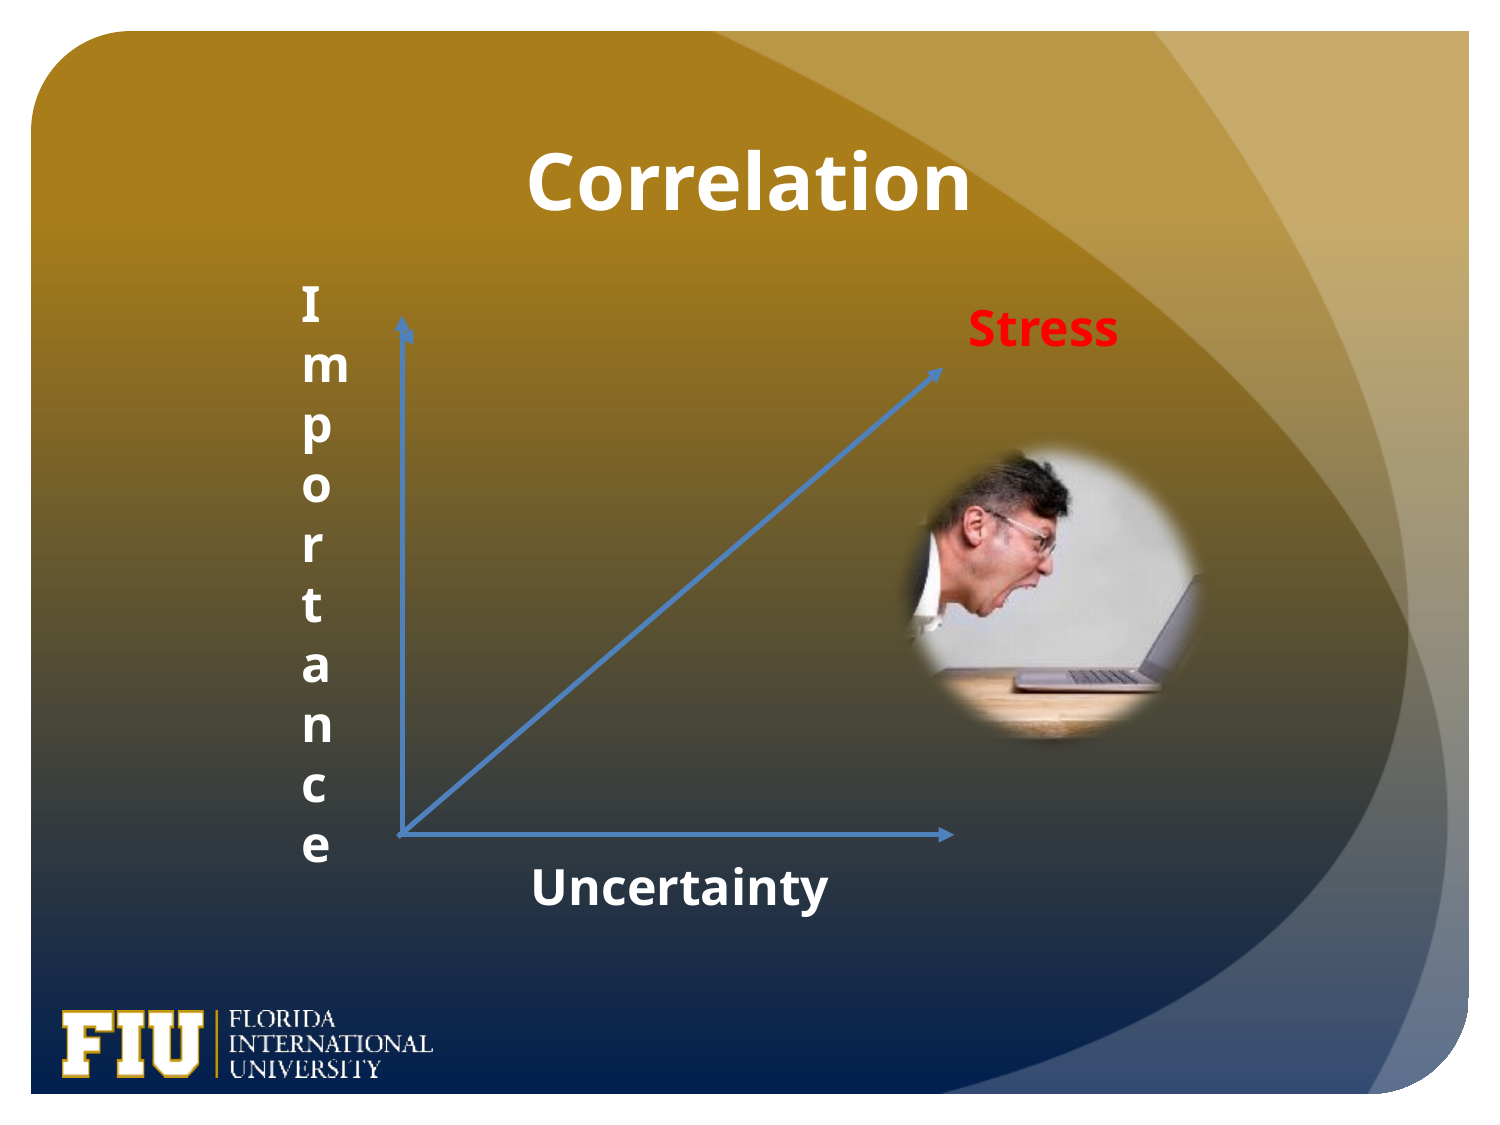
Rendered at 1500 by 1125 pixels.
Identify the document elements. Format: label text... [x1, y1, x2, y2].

text_box Stress [954, 289, 1270, 364]
picture [24, 30, 1473, 1094]
text_box Uncertainty [516, 847, 984, 923]
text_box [397, 367, 401, 834]
text_box Importance [286, 264, 344, 880]
title Correlation [127, 62, 1372, 234]
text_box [403, 367, 944, 834]
